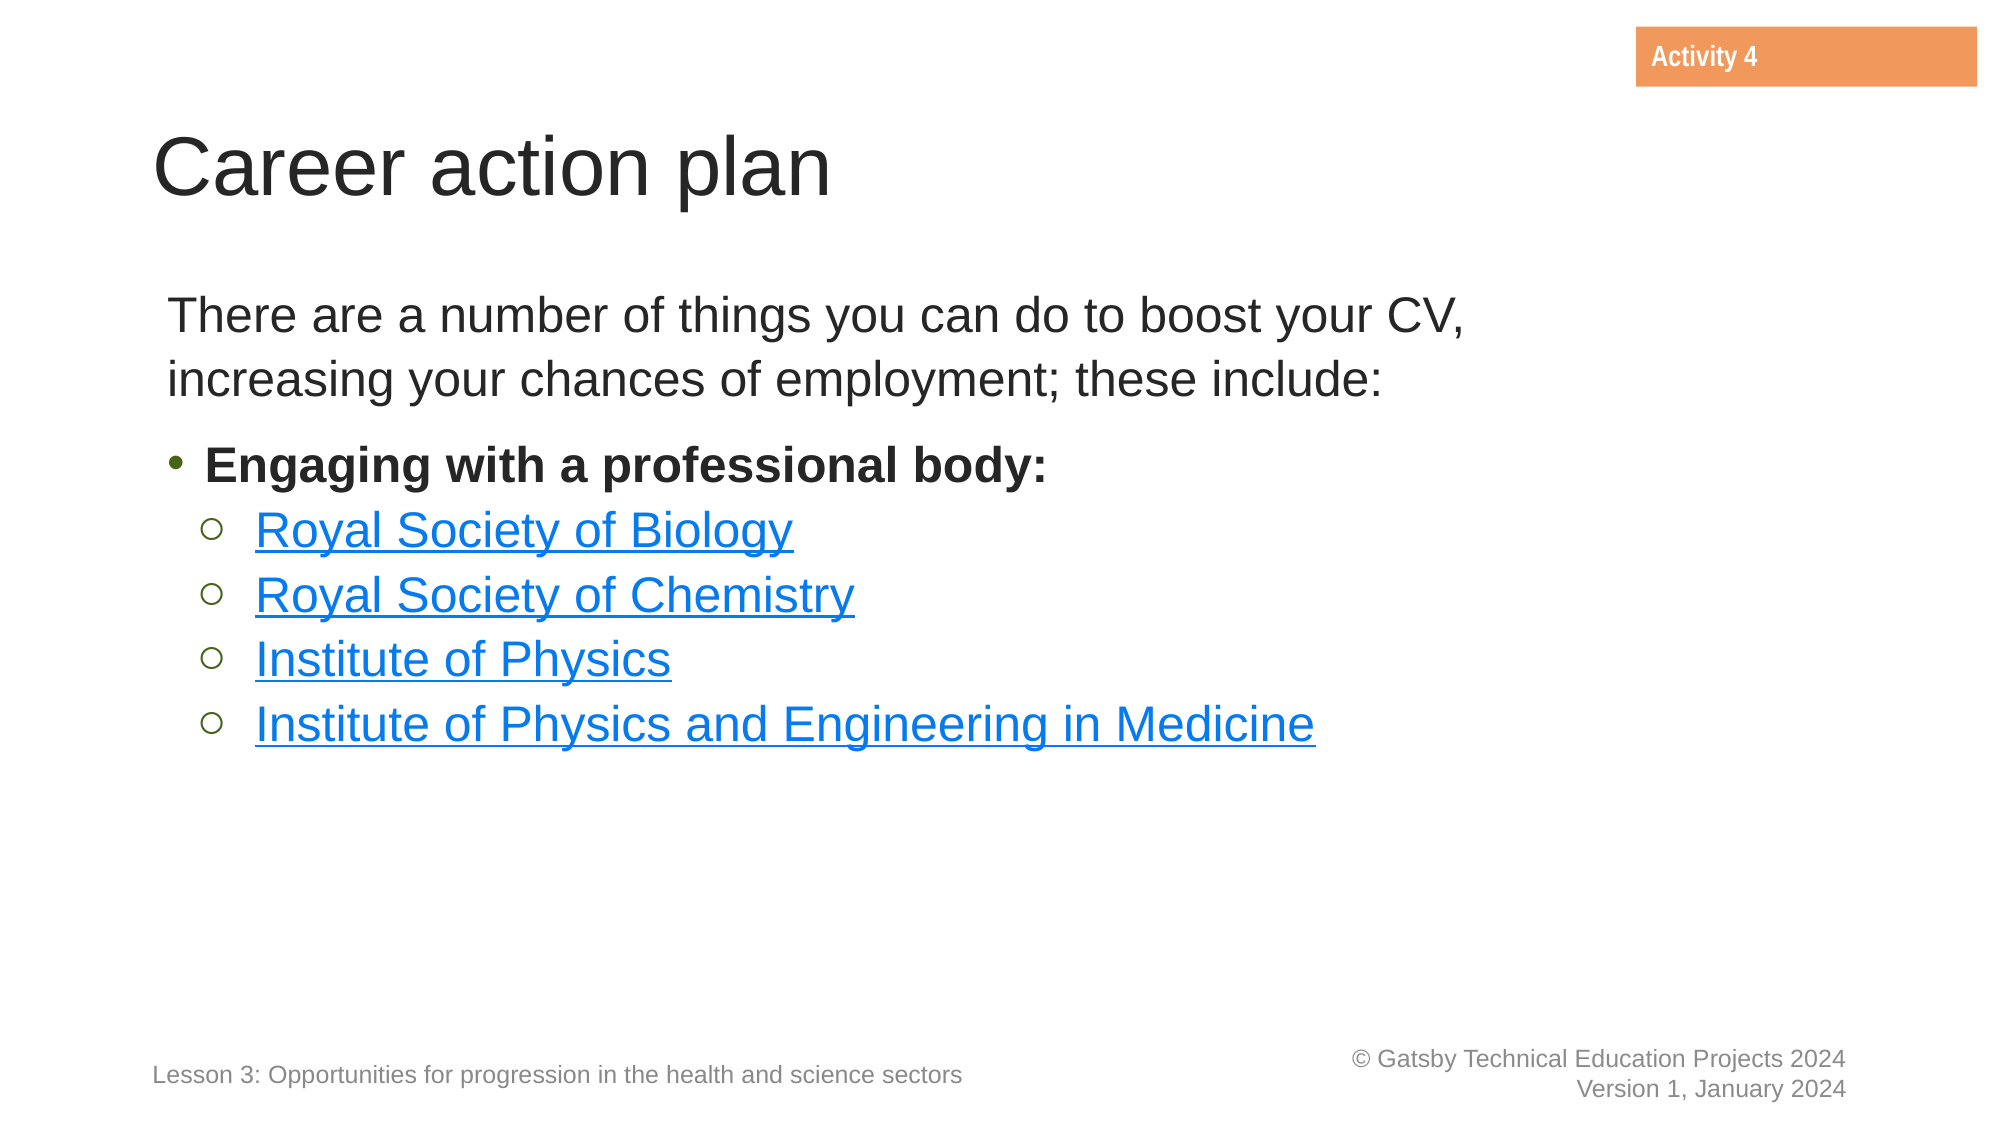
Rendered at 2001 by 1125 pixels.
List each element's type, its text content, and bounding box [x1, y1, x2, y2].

list Activity 4 [1636, 26, 1978, 87]
title Career action plan [137, 59, 1863, 278]
list There are a number of things you can do to boost your CV, increasing your chances of employment; these include: Engaging with a professional body: Royal Society of Biology Royal Society of Chemistry Institute of Physics Institute of Physics and Engineering in Medicine [137, 247, 1730, 1043]
list Lesson 3: Opportunities for progression in the health and science sectors [137, 1043, 1102, 1103]
